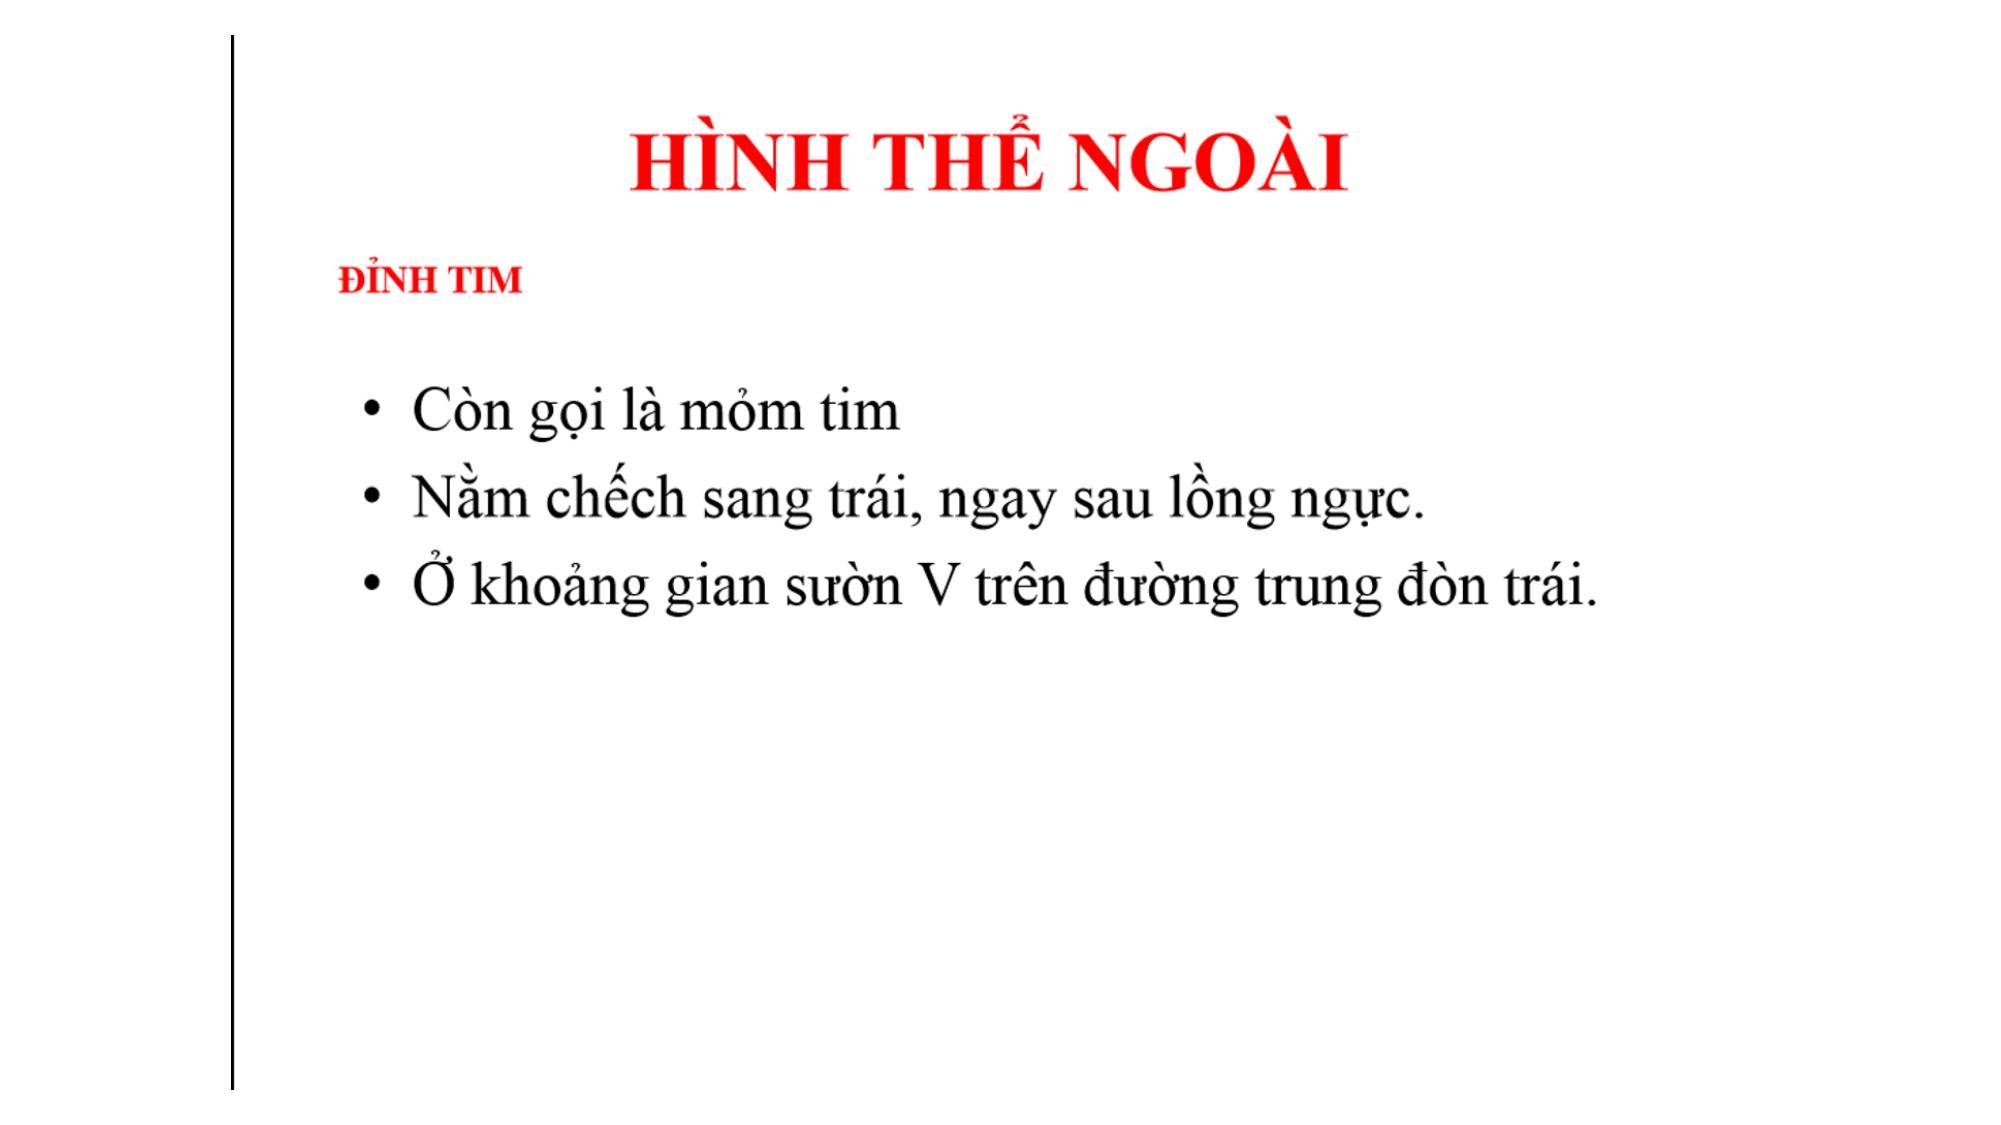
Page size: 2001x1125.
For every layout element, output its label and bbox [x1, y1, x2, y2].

picture [231, 35, 1717, 1090]
